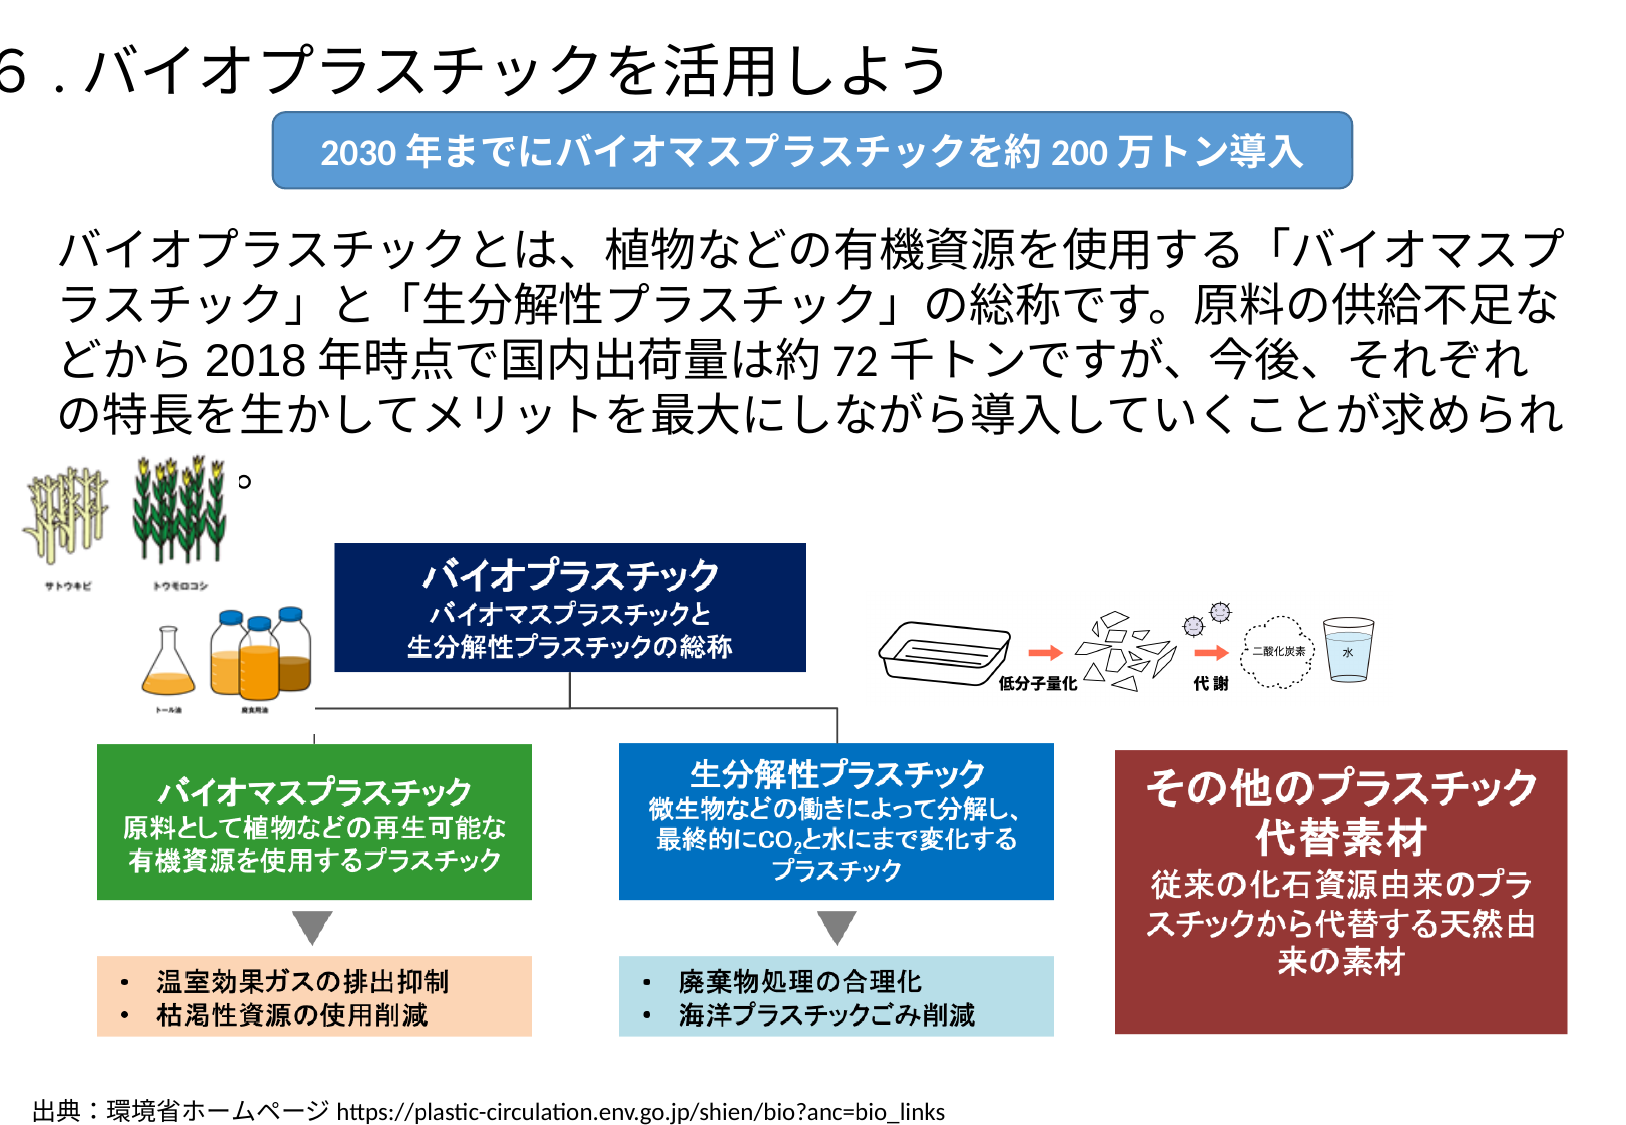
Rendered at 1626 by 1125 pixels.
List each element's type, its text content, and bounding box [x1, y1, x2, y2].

text_box 2030年までにバイオマスプラスチックを約200万トン導入 [271, 111, 1354, 190]
picture [15, 440, 1589, 1058]
text_box 出典：環境省ホームページhttps://plastic-circulation.env.go.jp/shien/bio?anc=bio_links [17, 1087, 962, 1125]
text_box ６.バイオプラスチックを活用しよう [0, 26, 969, 112]
text_box バイオプラスチックとは、植物などの有機資源を使用する「バイオマスプラスチック」と「生分解性プラスチック」の総称です。原料の供給不足などから2018年時点で国内出荷量は約72千トンですが、今後、それぞれの特長を生かしてメリットを最大にしながら導入していくことが求められています。 [41, 213, 1588, 503]
